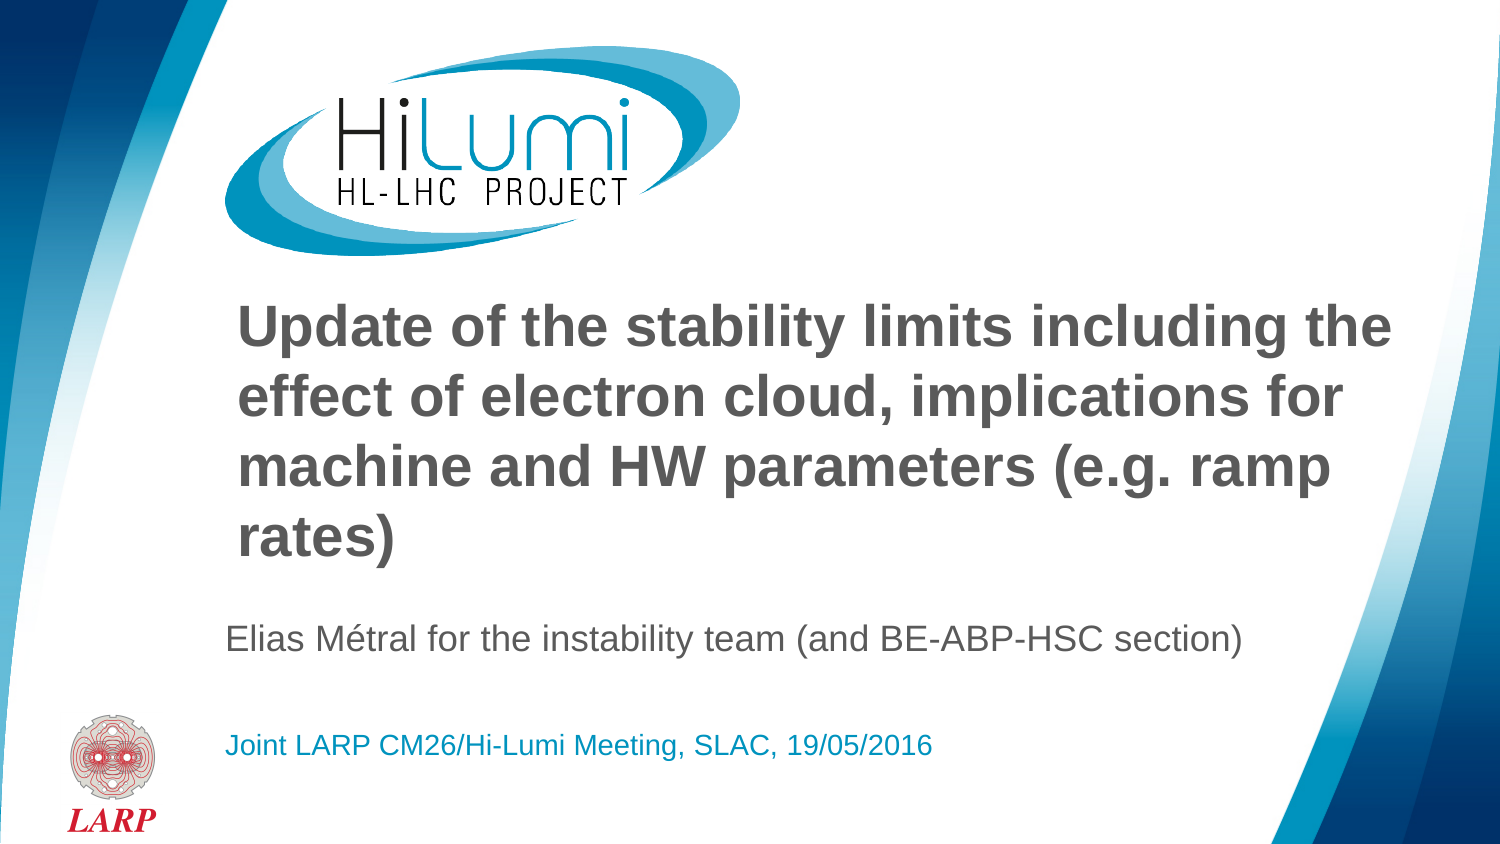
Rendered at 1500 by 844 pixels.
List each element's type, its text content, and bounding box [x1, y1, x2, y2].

list Joint LARP CM26/Hi-Lumi Meeting, SLAC, 19/05/2016 [225, 725, 1288, 769]
title Update of the stability limits including the effect of electron cloud, implications for machine and HW parameters (e.g. ramp rates) [225, 287, 1407, 510]
picture [0, 0, 1500, 844]
subtitle Elias Métral for the instability team (and BE-ABP-HSC section) [225, 614, 1353, 694]
